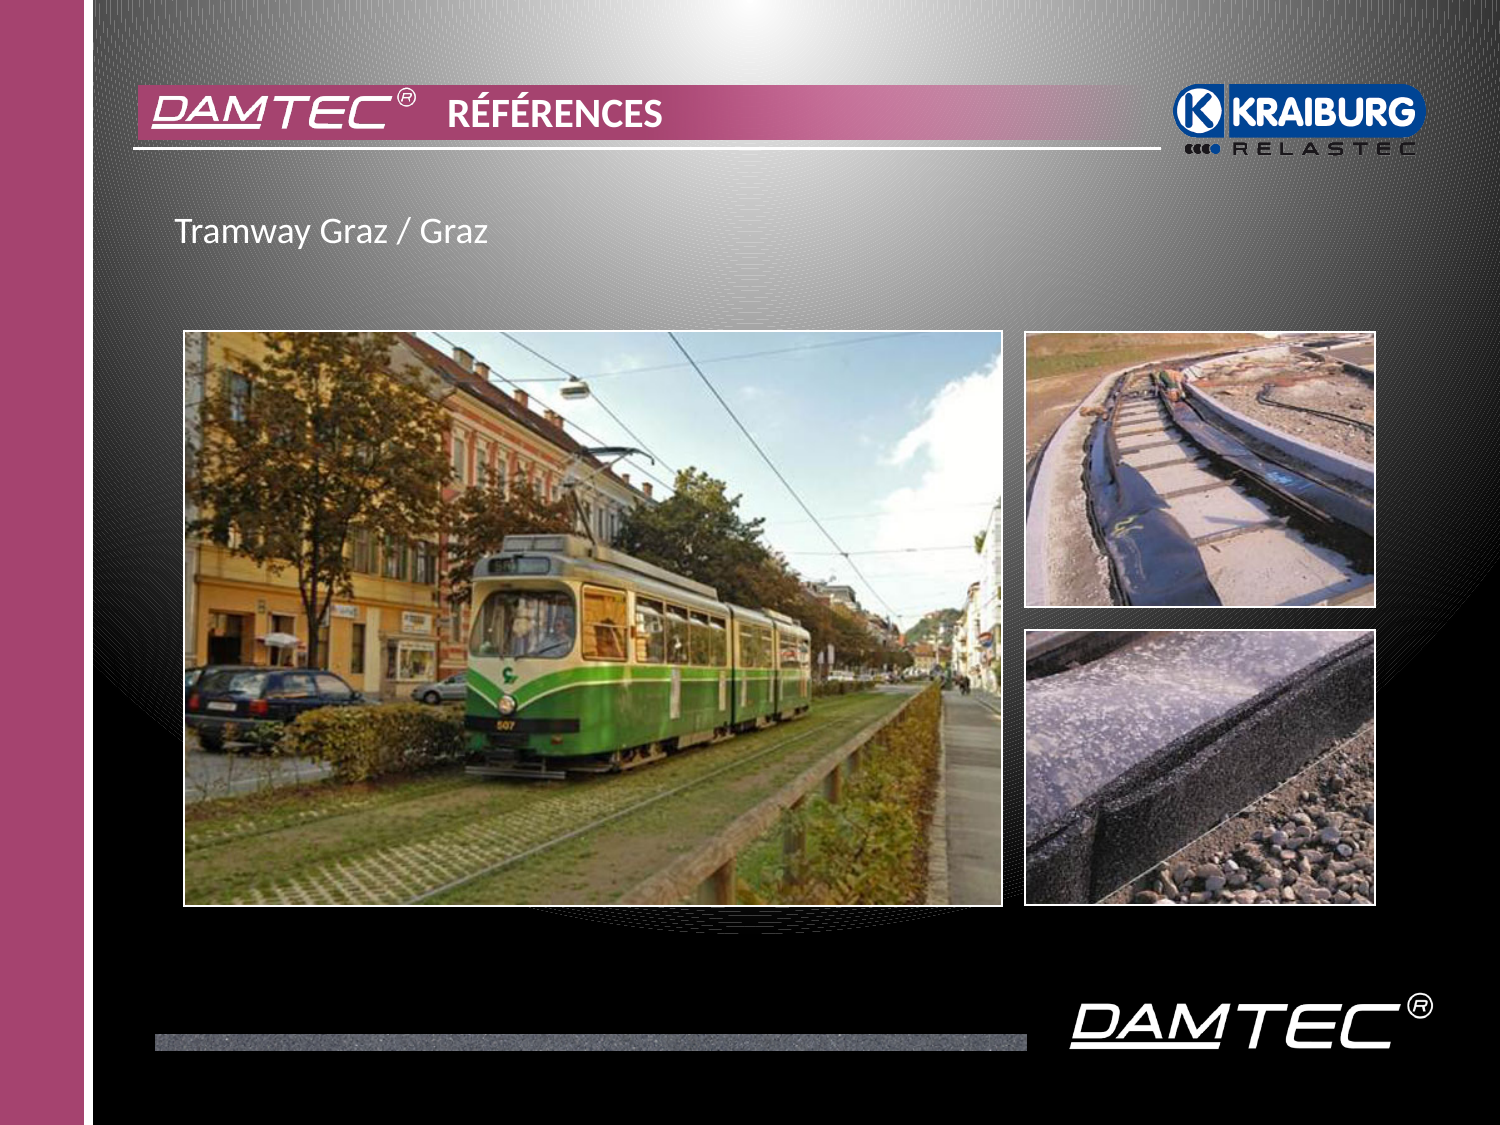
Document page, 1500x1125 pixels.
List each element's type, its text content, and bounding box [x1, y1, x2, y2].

picture [150, 85, 418, 131]
picture [1025, 630, 1375, 905]
picture [1173, 84, 1426, 161]
text_box [136, 84, 432, 142]
picture [155, 1034, 1027, 1051]
picture [1068, 989, 1436, 1052]
text_box RÉFÉRENCES [432, 78, 1176, 144]
picture [184, 332, 1001, 905]
text_box Tramway Graz / Graz [159, 198, 1481, 259]
picture [1025, 332, 1375, 607]
